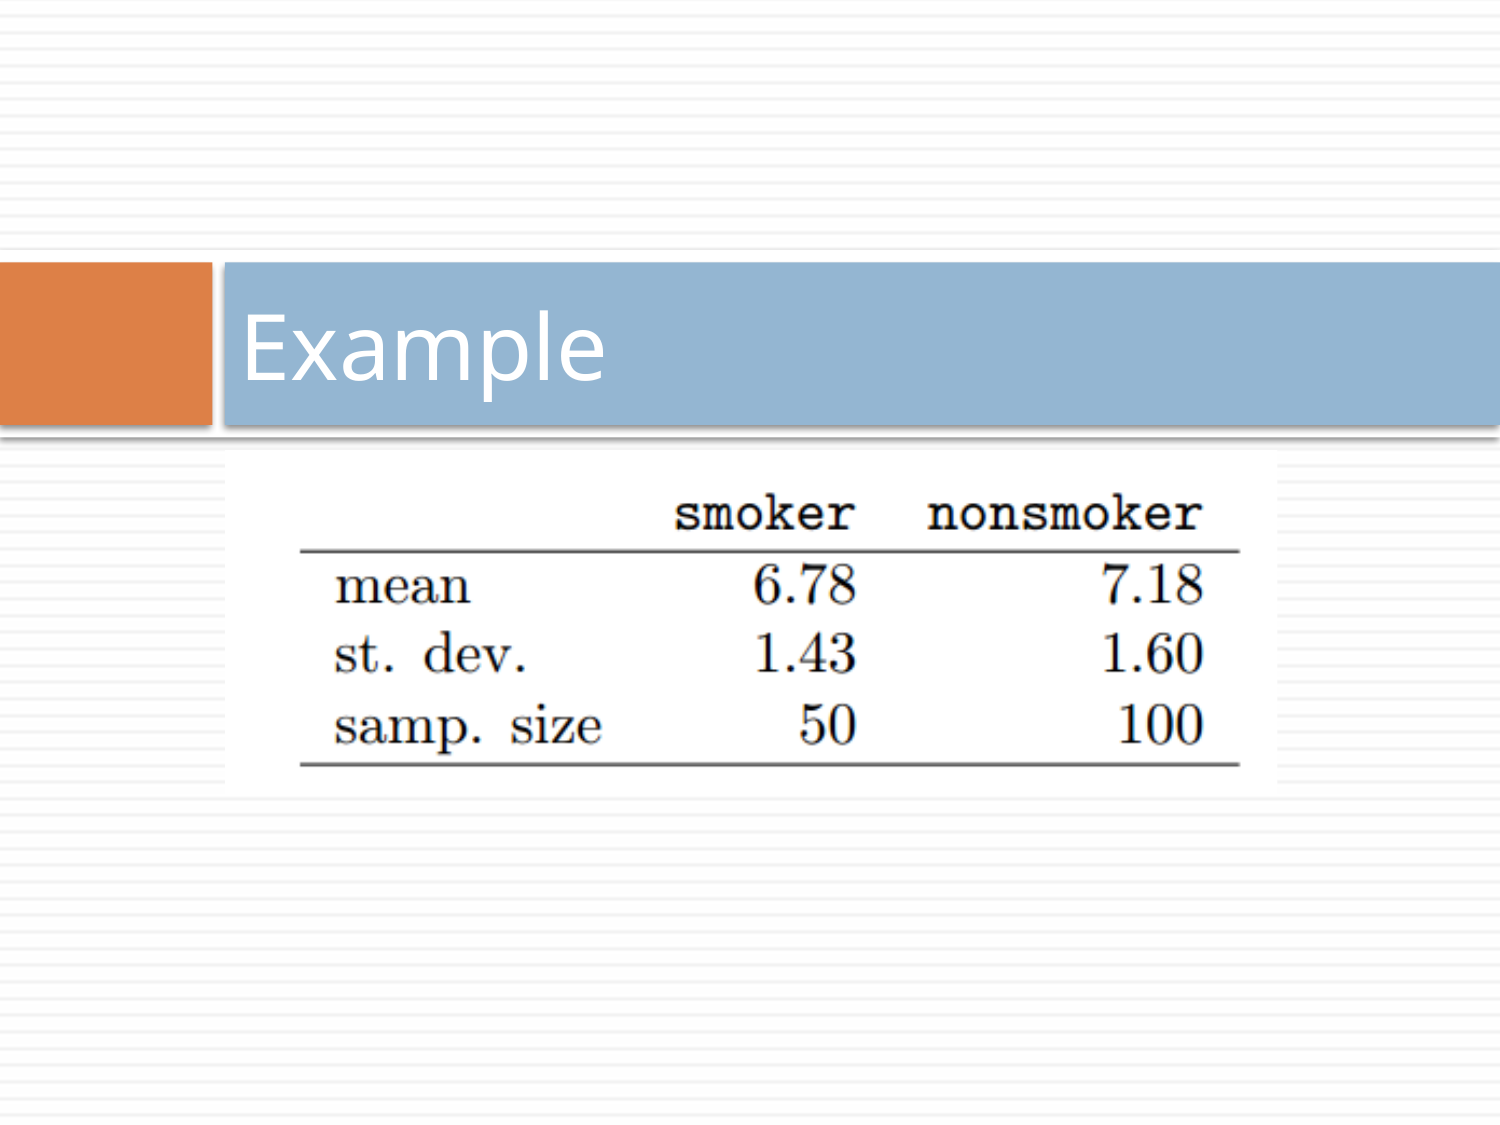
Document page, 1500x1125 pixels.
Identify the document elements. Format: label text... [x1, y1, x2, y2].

picture [224, 449, 1278, 796]
title Example [225, 262, 1475, 425]
